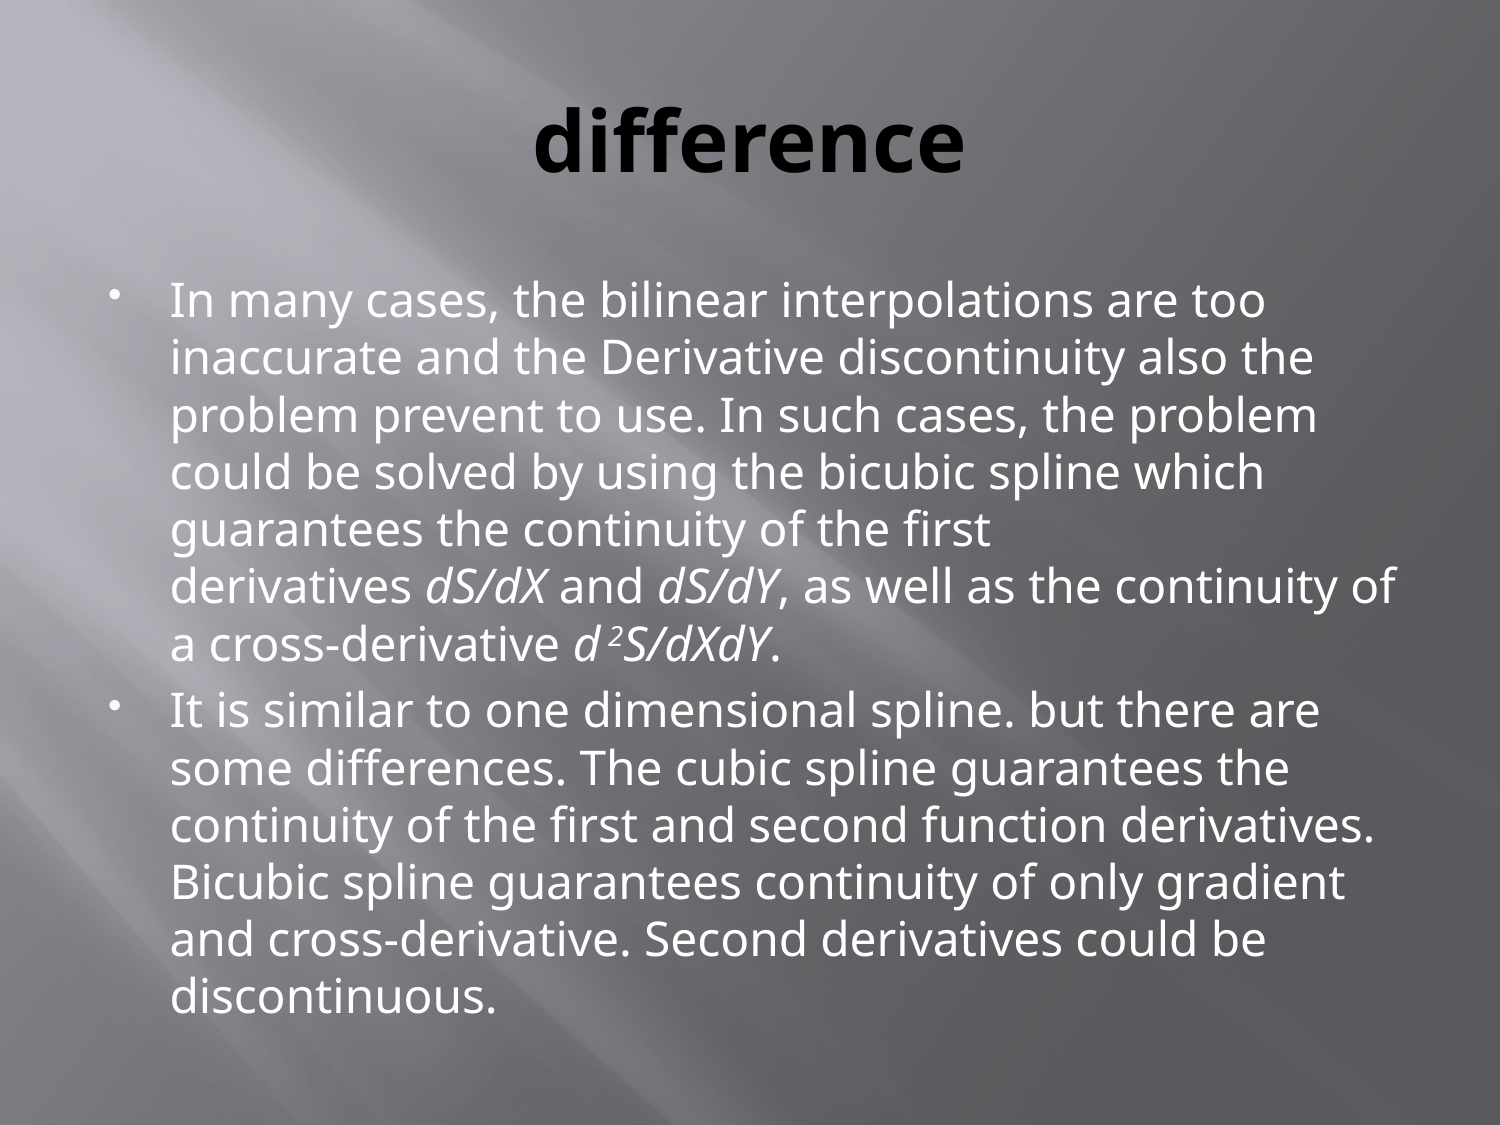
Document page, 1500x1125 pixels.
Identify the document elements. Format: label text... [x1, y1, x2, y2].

list In many cases, the bilinear interpolations are too inaccurate and the Derivative discontinuity also the problem prevent to use. In such cases, the problem could be solved by using the bicubic spline which guarantees the continuity of the first derivatives dS/dX and dS/dY, as well as the continuity of a cross-derivative d 2S/dXdY. It is similar to one dimensional spline. but there are some differences. The cubic spline guarantees the continuity of the first and second function derivatives. Bicubic spline guarantees continuity of only gradient and cross-derivative. Second derivatives could be discontinuous. [75, 262, 1425, 1035]
title difference [75, 45, 1425, 233]
